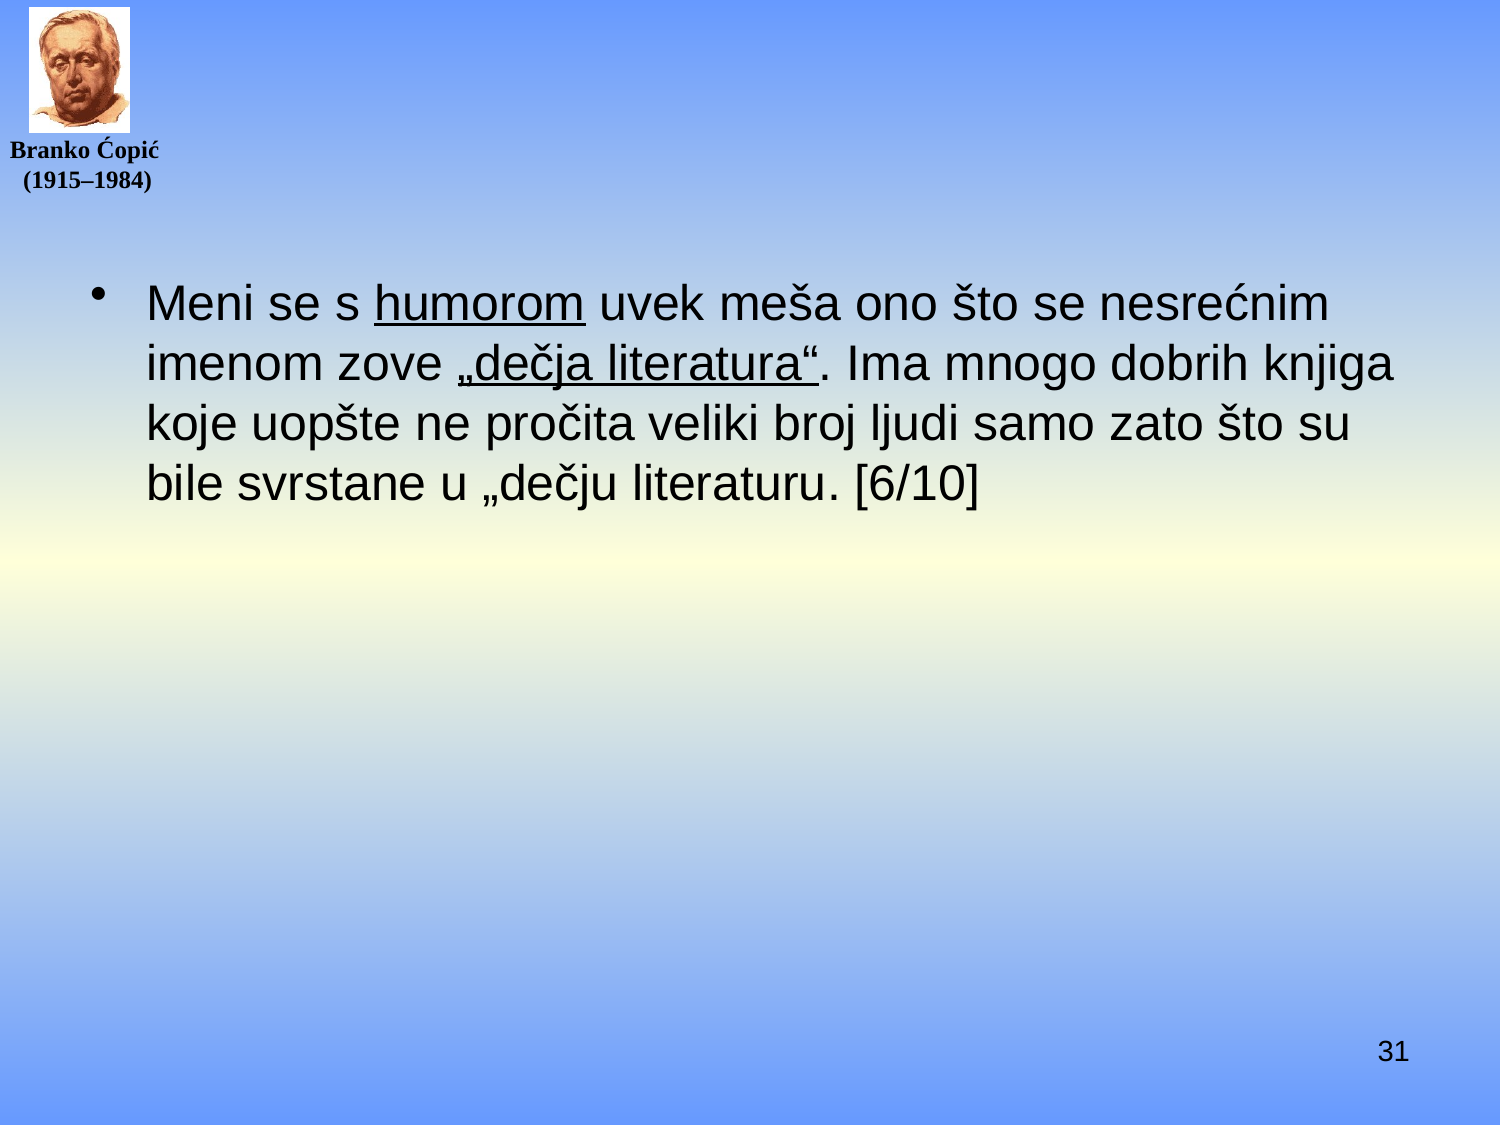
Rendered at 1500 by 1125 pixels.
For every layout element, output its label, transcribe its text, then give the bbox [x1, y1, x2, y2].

picture [29, 6, 130, 133]
text_box Branko Ćopić (1915–1984) [0, 125, 181, 201]
slide_number 31 [1074, 1024, 1426, 1103]
list Meni se s humorom uvek meša ono što se nesrećnim imenom zove „dečja literatura“. Ima mnogo dobrih knjiga koje uopšte ne pročita veliki broj ljudi samo zato što su bile svrstane u „dečju literaturu. [6/10] [75, 262, 1425, 1005]
